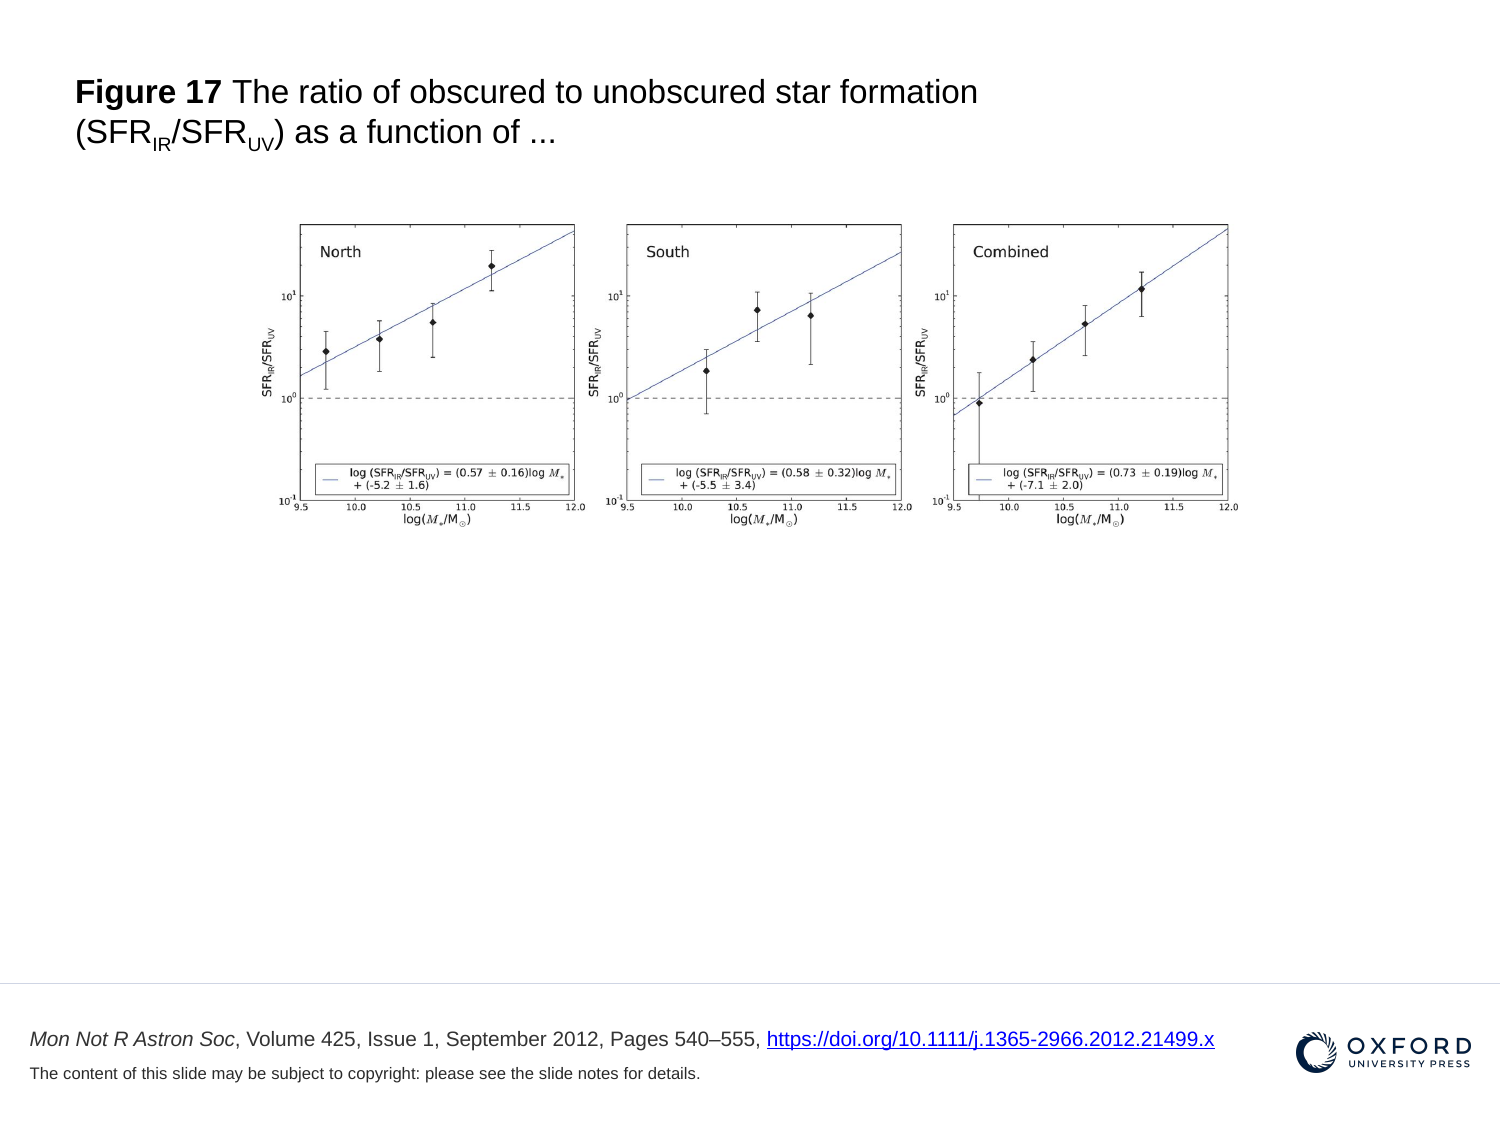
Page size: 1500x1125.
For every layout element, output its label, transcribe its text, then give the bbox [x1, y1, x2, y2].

picture [1296, 1032, 1471, 1073]
footer Mon Not R Astron Soc, Volume 425, Issue 1, September 2012, Pages 540–555, https://doi.org/10.1111/j.1365-2966.2012.21499.x The content of this slide may be subject to copyright: please see the slide notes for details. [0, 983, 1260, 1125]
title Figure 17 The ratio of obscured to unobscured star formation (SFRIR/SFRUV) as a function of ... [75, 69, 1078, 171]
picture [262, 224, 1238, 527]
